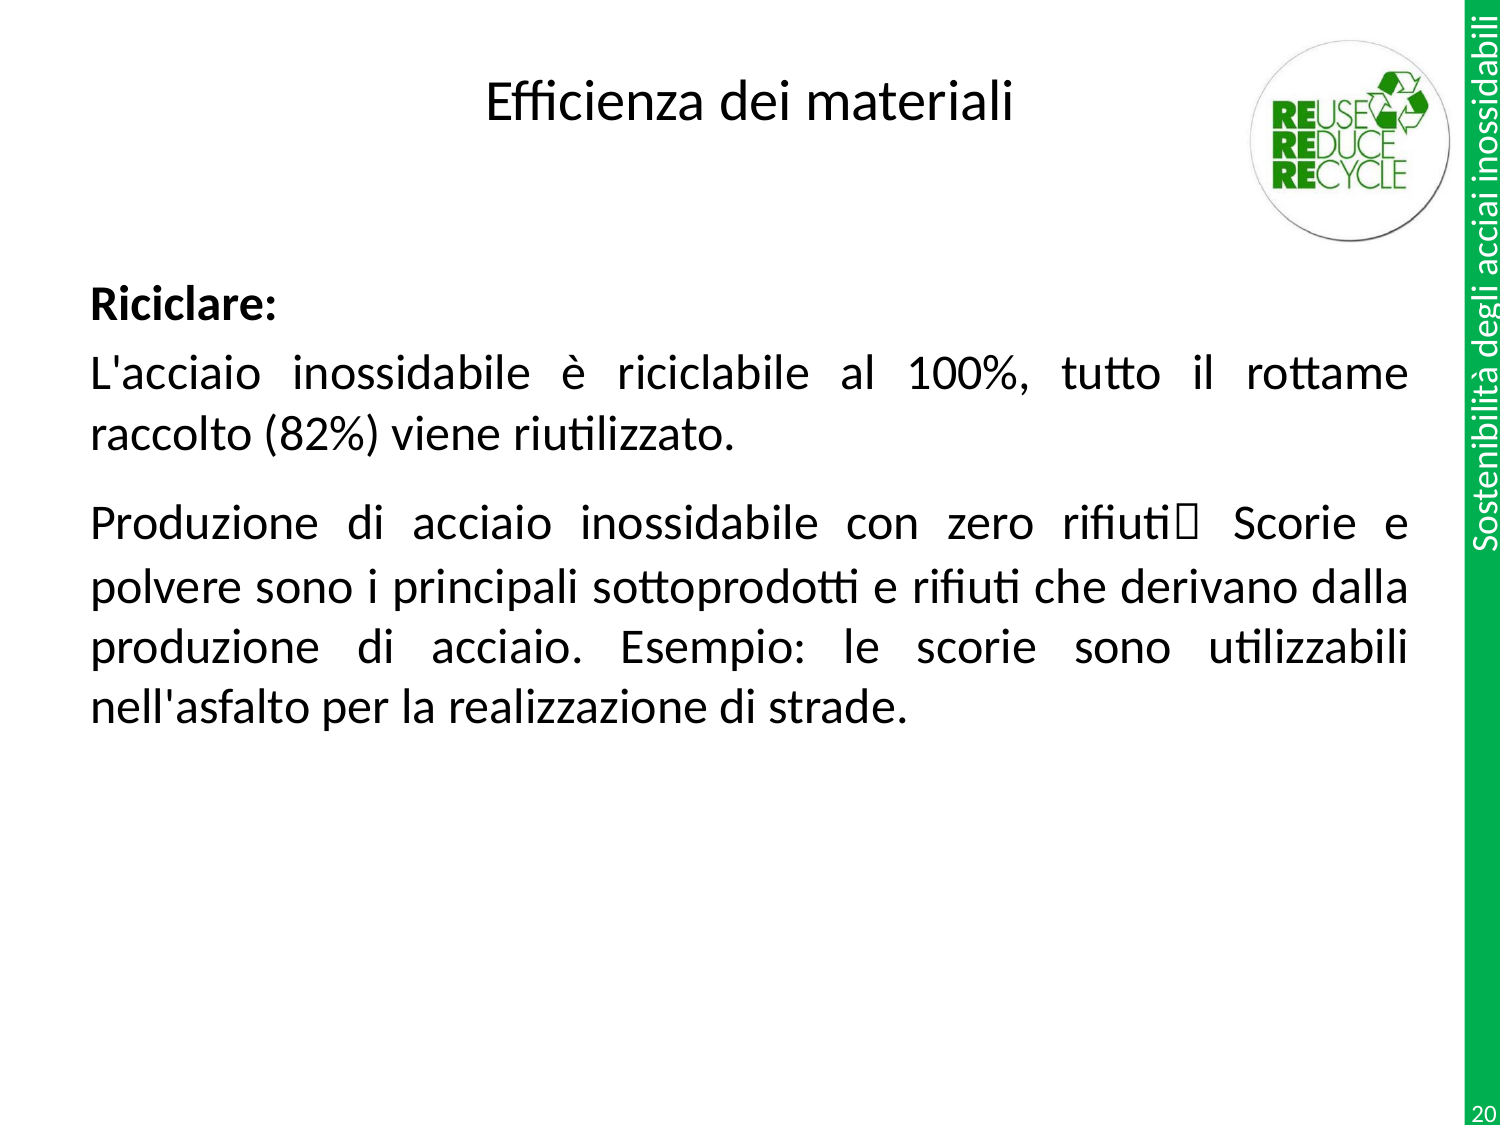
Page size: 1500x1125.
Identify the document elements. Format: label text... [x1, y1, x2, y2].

slide_number 20 [1446, 1082, 1500, 1125]
picture [1245, 38, 1453, 244]
list Riciclare: L'acciaio inossidabile è riciclabile al 100%, tutto il rottame raccolto (82%) viene riutilizzato. Produzione di acciaio inossidabile con zero rifiuti Scorie e polvere sono i principali sottoprodotti e rifiuti che derivano dalla produzione di acciaio. Esempio: le scorie sono utilizzabili nell'asfalto per la realizzazione di strade. [74, 262, 1426, 764]
title Efficienza dei materiali [74, 44, 1240, 150]
